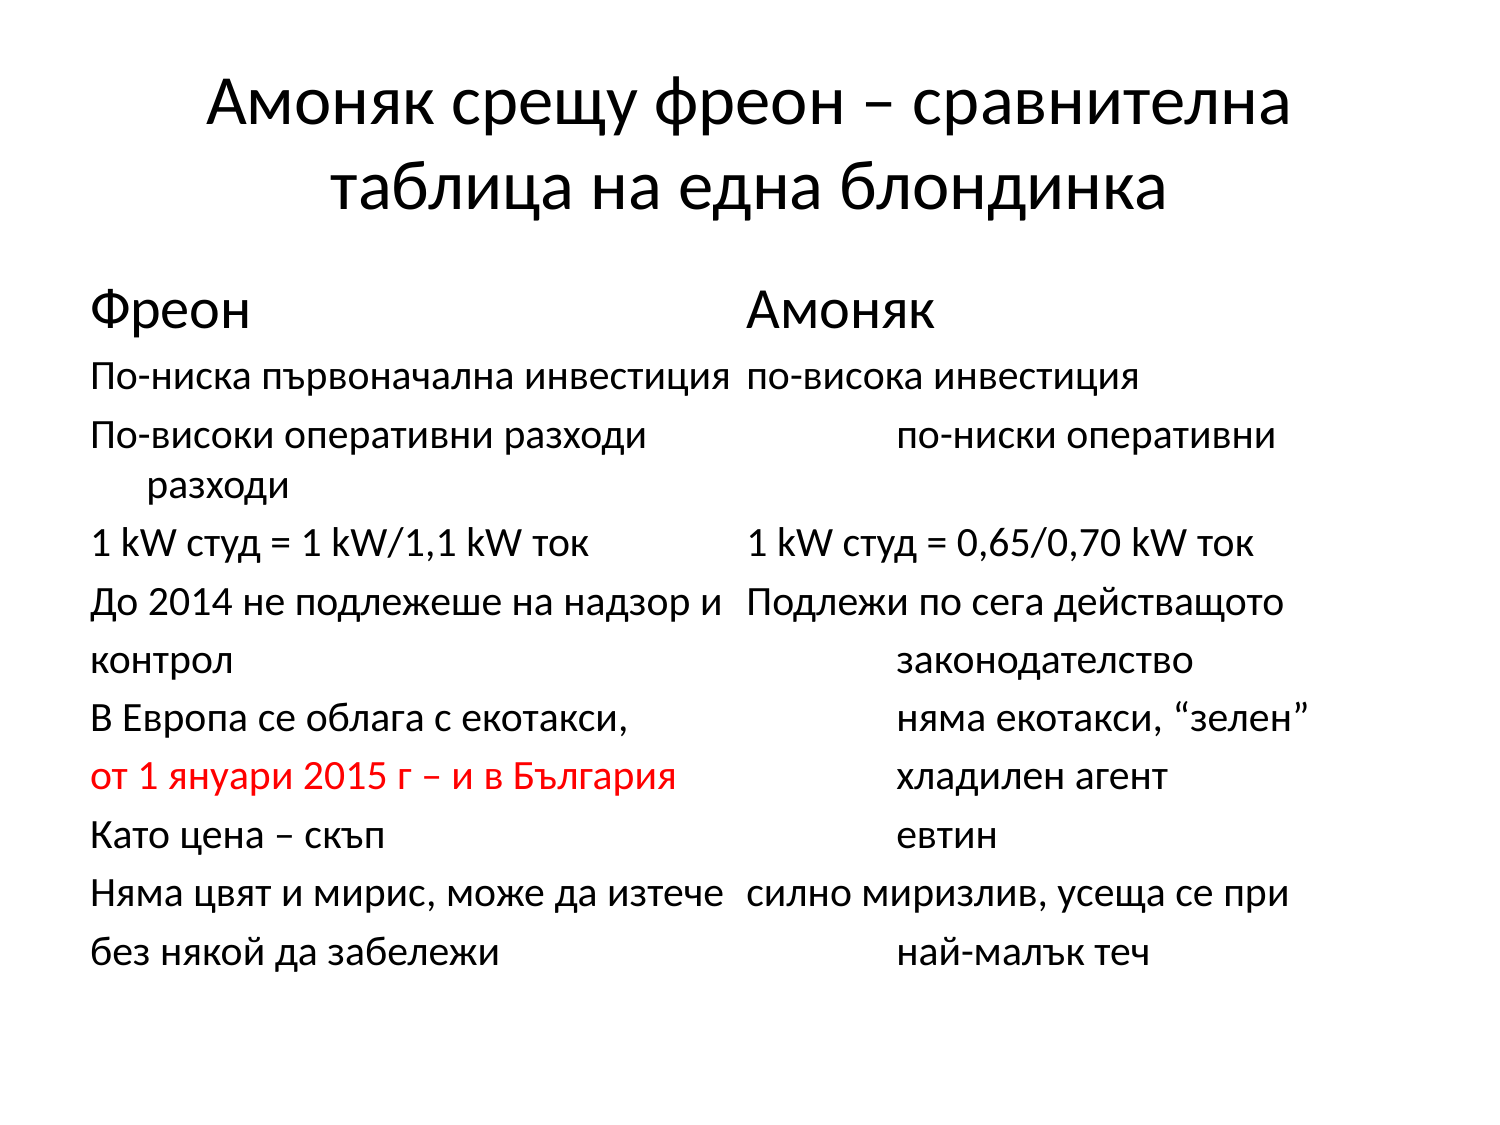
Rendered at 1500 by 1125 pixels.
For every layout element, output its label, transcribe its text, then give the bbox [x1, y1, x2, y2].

title Амоняк срещу фреон – сравнителна таблица на една блондинка [75, 45, 1425, 233]
list Фреон Амоняк По-ниска първоначална инвестиция по-висока инвестиция По-високи оперативни разходи по-ниски оперативни разходи 1 kW студ = 1 kW/1,1 kW ток 1 kW студ = 0,65/0,70 kW ток До 2014 не подлежеше на надзор и Подлежи по сега действащото контрол законодателство В Европа се облага с екотакси, няма екотакси, “зелен” от 1 януари 2015 г – и в България хладилен агент Като цена – скъп евтин Няма цвят и мирис, може да изтече силно миризлив, усеща се при без някой да забележи най-малък теч [75, 262, 1425, 1005]
